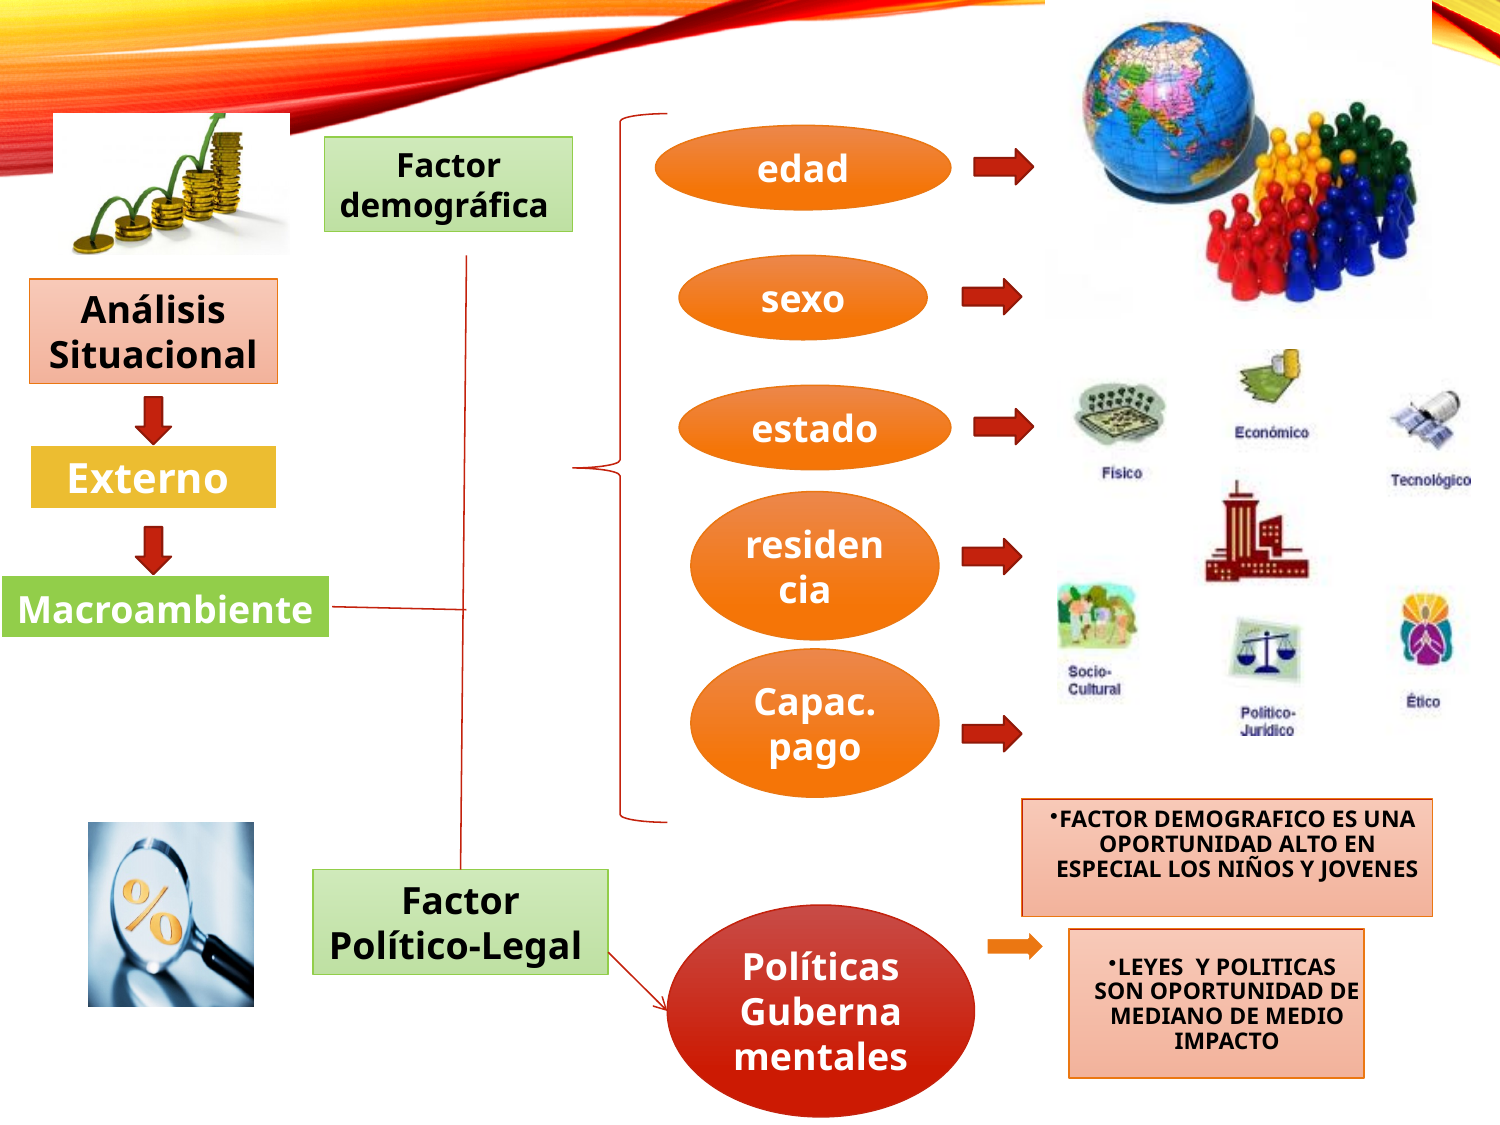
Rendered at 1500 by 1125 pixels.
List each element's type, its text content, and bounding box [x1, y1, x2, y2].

text_box Factor demográfica [324, 136, 573, 232]
text_box Externo [28, 443, 279, 511]
text_box FACTOR DEMOGRAFICO ES UNA OPORTUNIDAD ALTO EN ESPECIAL LOS NIÑOS Y JOVENES [1021, 798, 1433, 917]
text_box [607, 952, 668, 1012]
picture [0, 0, 1500, 319]
picture [1056, 349, 1471, 736]
text_box Capac.pago [690, 648, 940, 798]
text_box [961, 537, 1023, 576]
text_box Factor Político-Legal [312, 869, 609, 975]
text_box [460, 255, 467, 870]
text_box Políticas Gubernamentales [666, 904, 976, 1118]
text_box [961, 715, 1023, 753]
text_box residencia [690, 490, 940, 641]
text_box [961, 277, 1023, 316]
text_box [330, 606, 460, 610]
picture [88, 822, 255, 1008]
text_box [572, 112, 668, 824]
text_box Análisis Situacional [29, 278, 278, 384]
text_box estado [678, 384, 952, 471]
text_box [973, 148, 1035, 186]
text_box edad [668, 124, 952, 211]
text_box [134, 525, 173, 575]
text_box [973, 407, 1035, 446]
text_box LEYES Y POLITICAS SON OPORTUNIDAD DE MEDIANO DE MEDIO IMPACTO [1068, 928, 1365, 1079]
text_box sexo [678, 254, 928, 341]
text_box [134, 396, 173, 446]
text_box [984, 927, 1047, 966]
text_box Macroambiente [0, 573, 332, 641]
